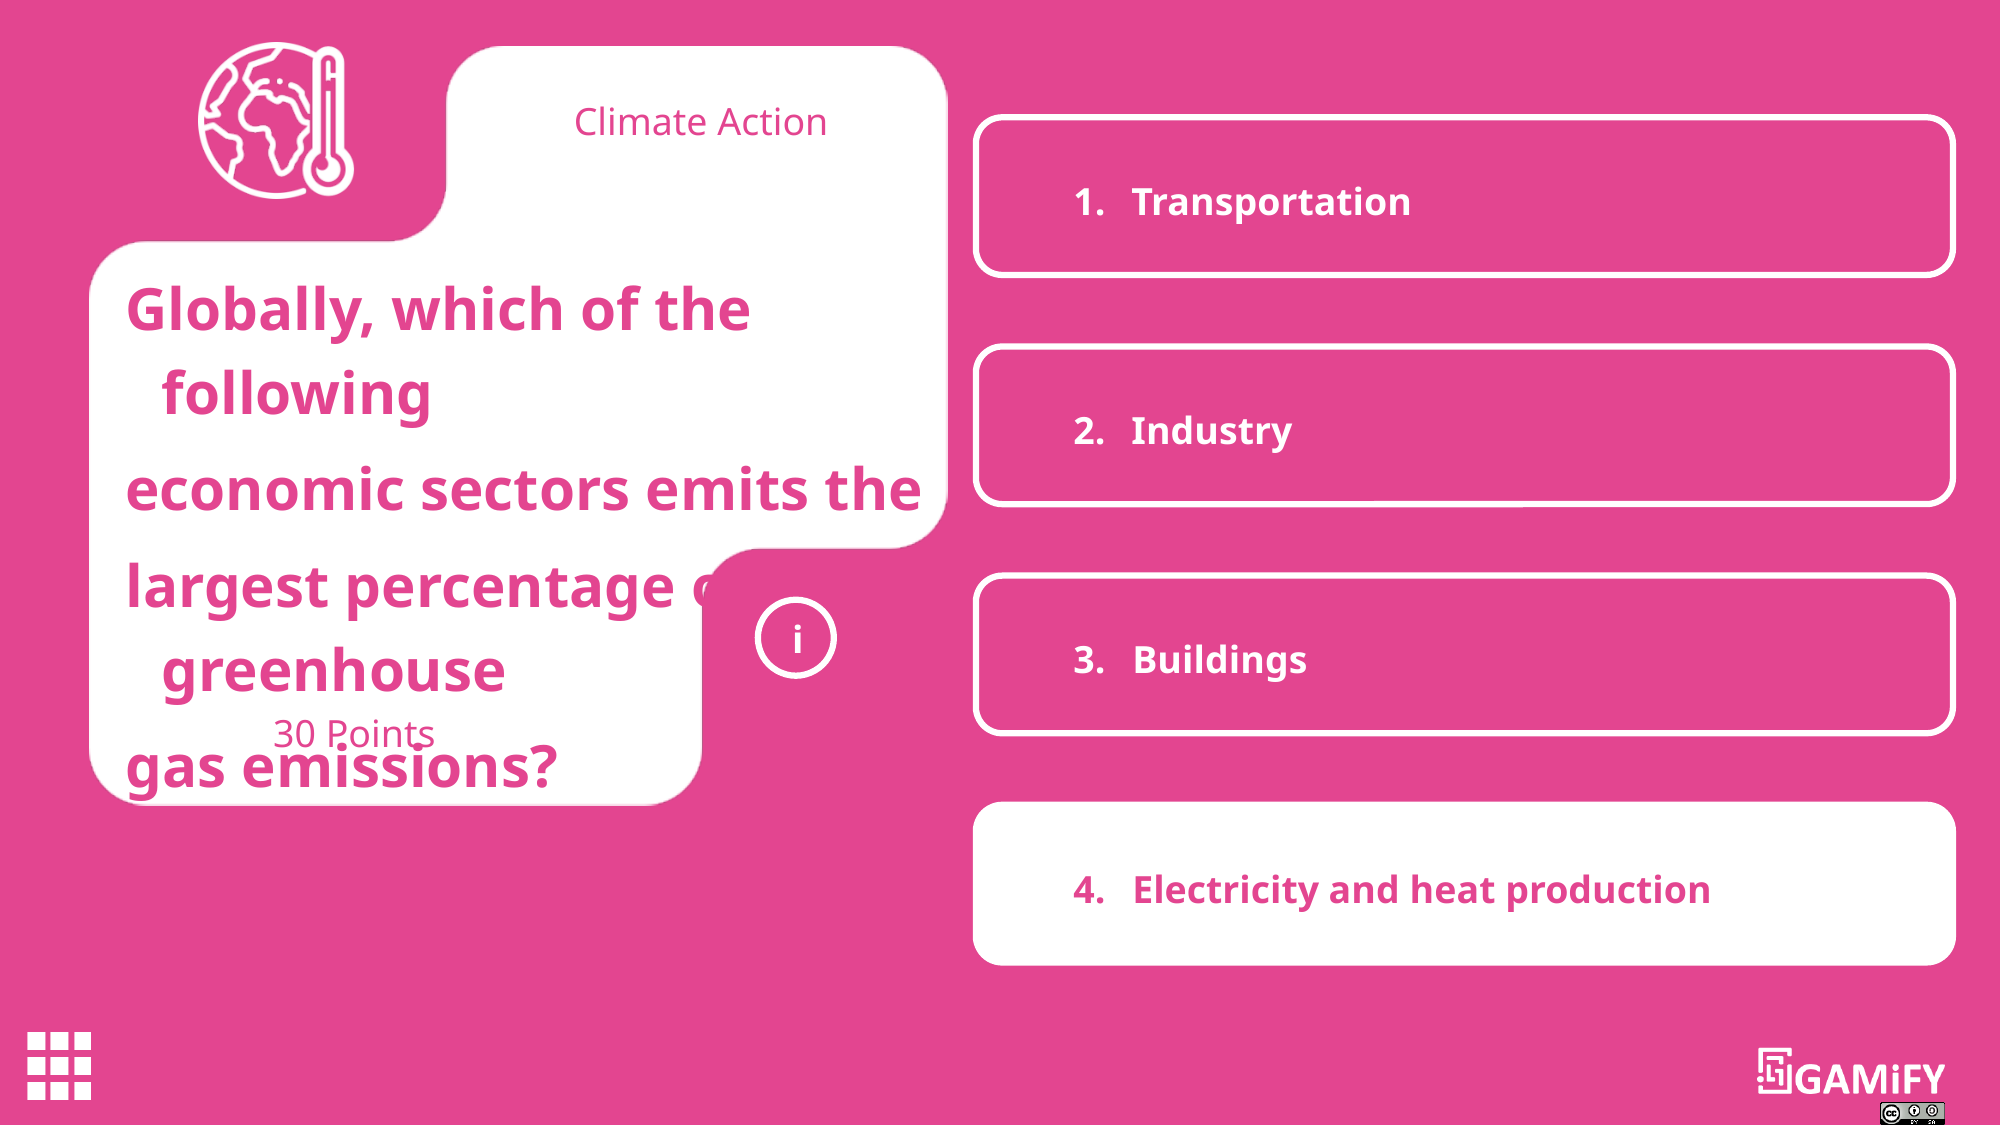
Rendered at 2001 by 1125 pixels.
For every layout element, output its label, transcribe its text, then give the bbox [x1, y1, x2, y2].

text_box 1. Transportation [974, 116, 1954, 276]
text_box 2. Industry [974, 345, 1954, 506]
picture [89, 42, 948, 806]
picture [26, 1030, 91, 1100]
text_box Climate Action [499, 90, 904, 150]
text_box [749, 599, 846, 676]
picture [1880, 1102, 1945, 1125]
text_box Globally, which of the following economic sectors emits the largest percentage of greenhouse gas emissions? [110, 250, 976, 807]
text_box 4. Electricity and heat production [974, 803, 1954, 964]
text_box 3. Buildings [974, 574, 1954, 735]
picture [1757, 1047, 1945, 1094]
